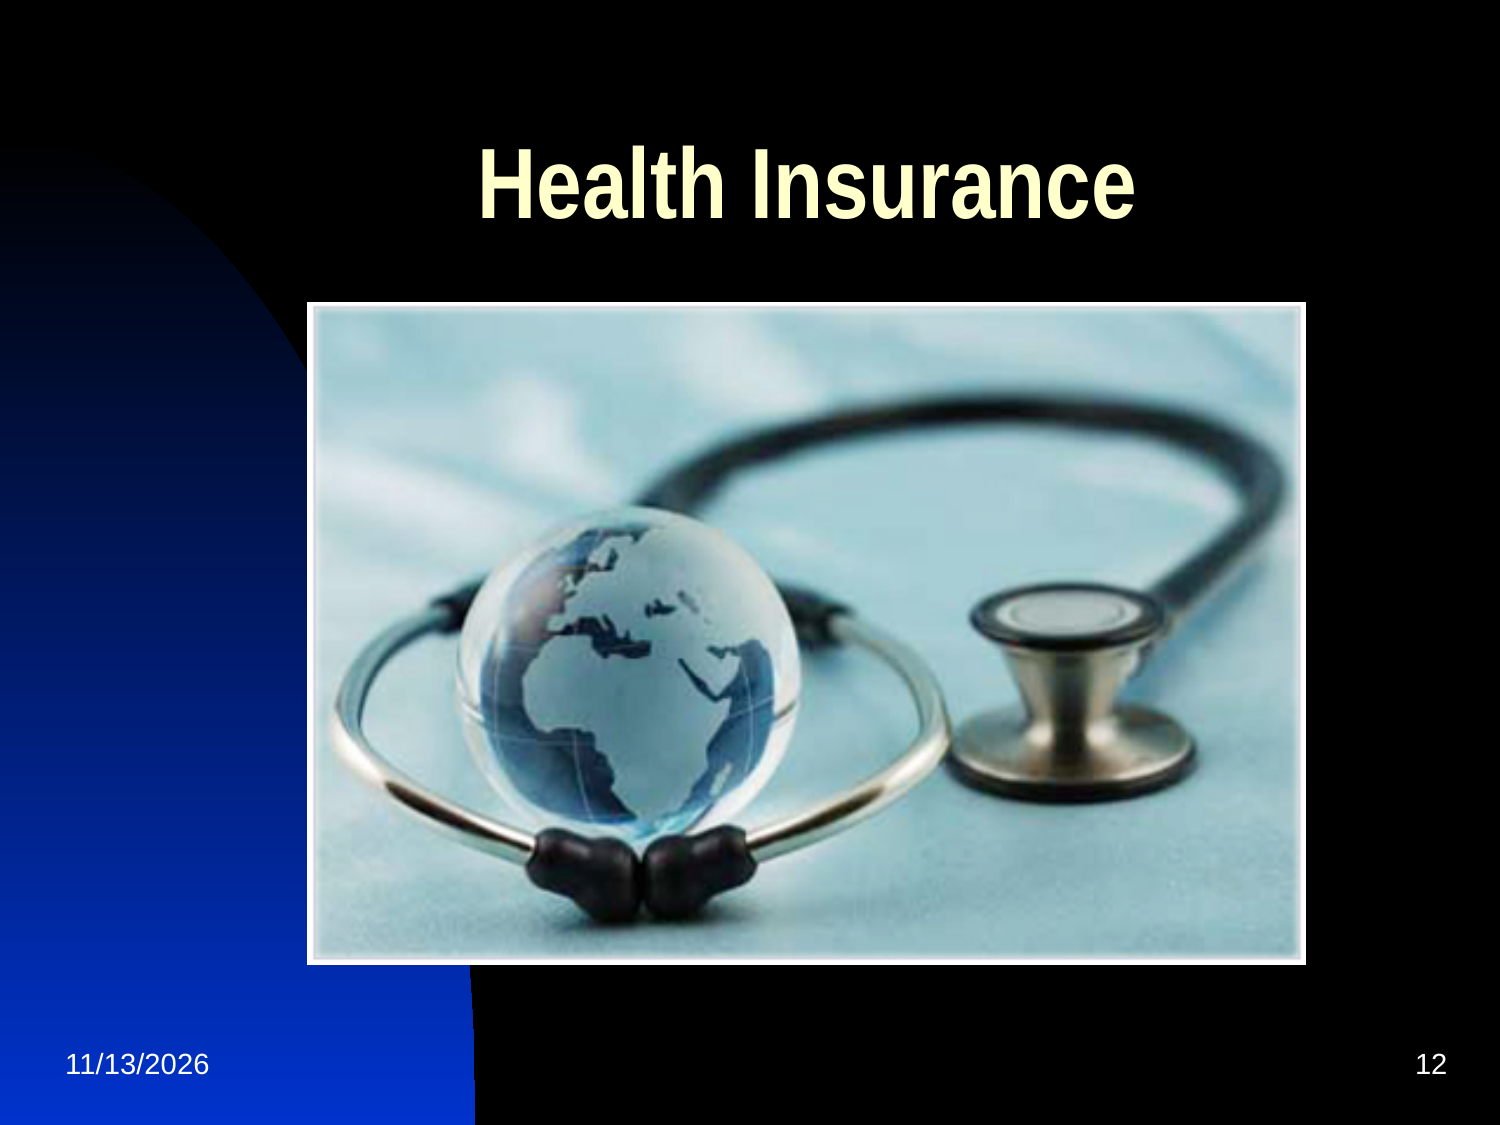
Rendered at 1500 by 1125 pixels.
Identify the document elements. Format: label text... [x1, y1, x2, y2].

title Health Insurance [462, 99, 1463, 288]
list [307, 301, 1306, 965]
slide_number 12 [1149, 1024, 1463, 1101]
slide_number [49, 1024, 363, 1101]
